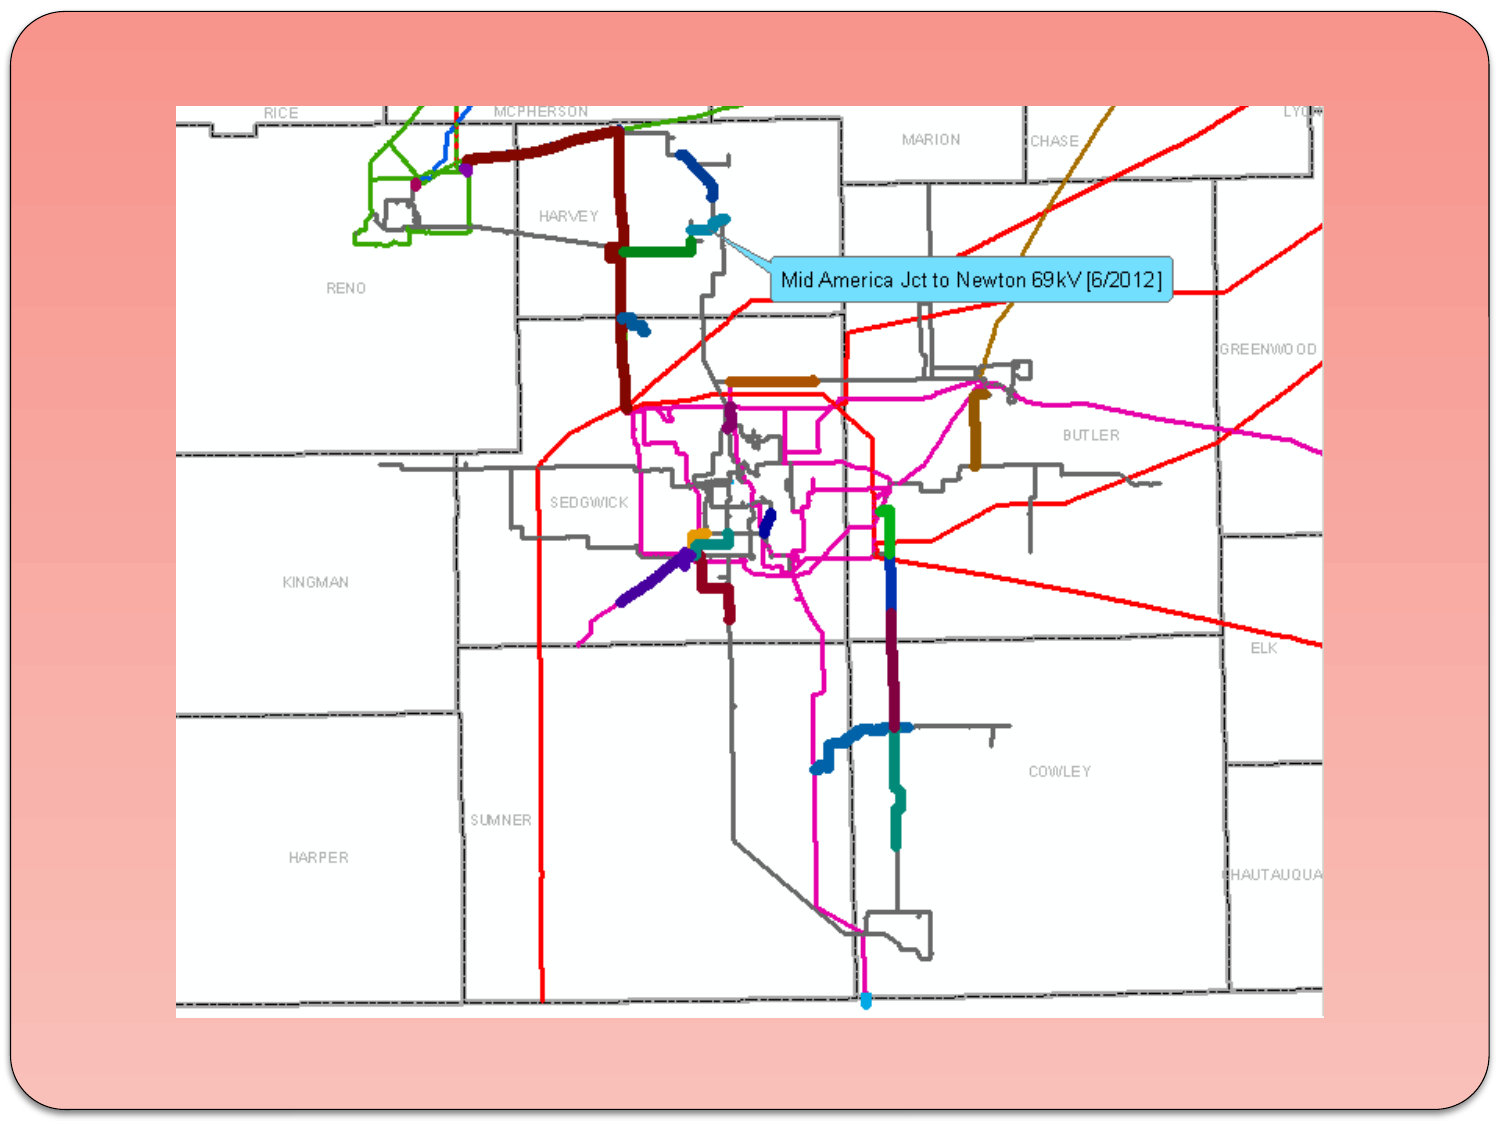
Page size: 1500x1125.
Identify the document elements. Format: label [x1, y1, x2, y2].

picture [176, 106, 1324, 1019]
